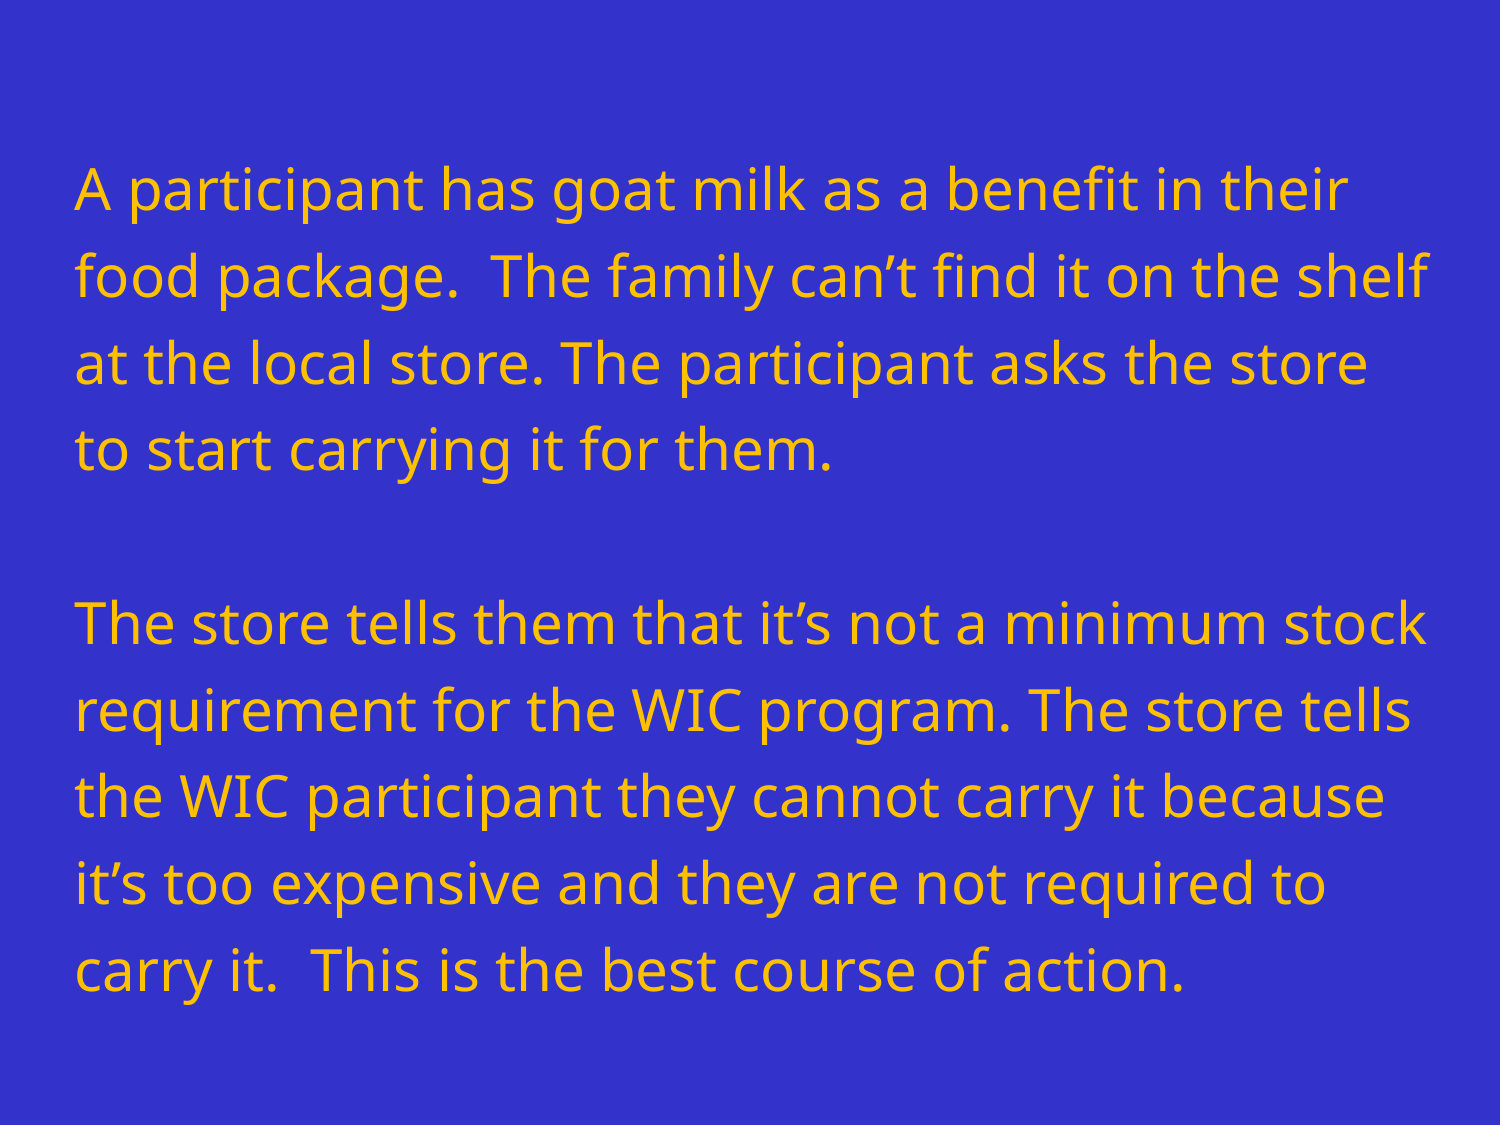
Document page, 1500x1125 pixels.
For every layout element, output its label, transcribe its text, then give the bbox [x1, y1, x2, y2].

title A participant has goat milk as a benefit in their food package. The family can’t find it on the shelf at the local store. The participant asks the store to start carrying it for them. The store tells them that it’s not a minimum stock requirement for the WIC program. The store tells the WIC participant they cannot carry it because it’s too expensive and they are not required to carry it. This is the best course of action. [59, 174, 1456, 964]
